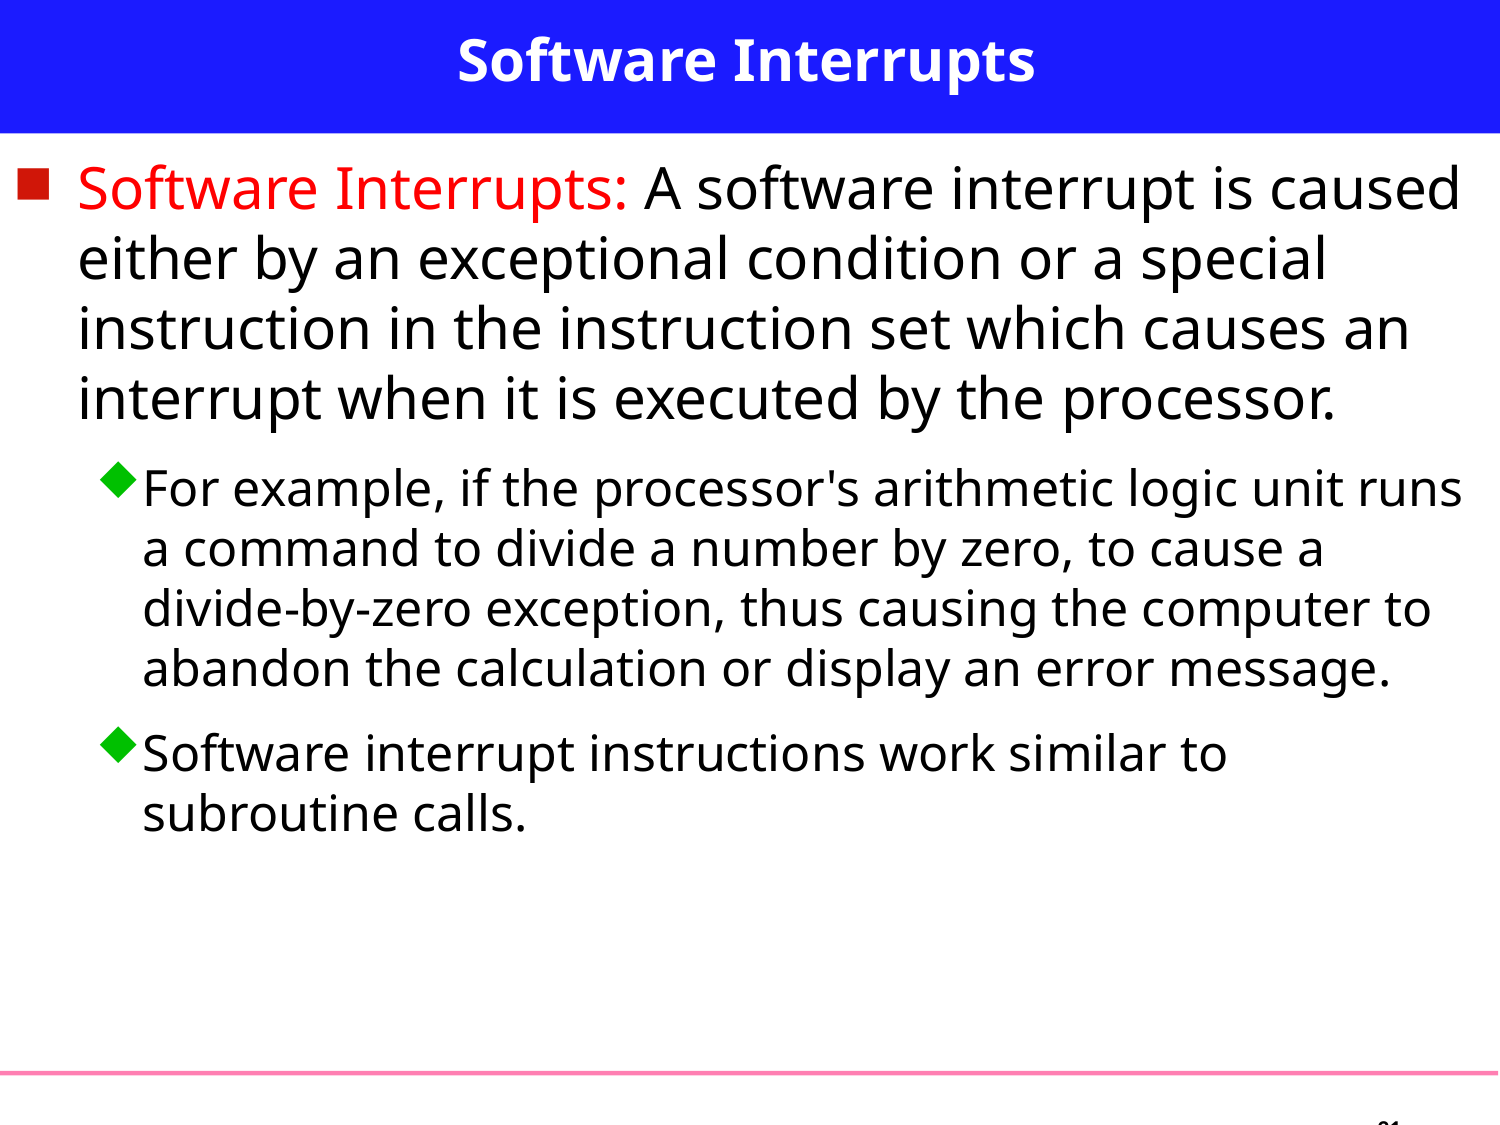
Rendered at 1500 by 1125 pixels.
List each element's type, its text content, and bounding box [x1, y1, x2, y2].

list Software Interrupts: A software interrupt is caused either by an exceptional condition or a special instruction in the instruction set which causes an interrupt when it is executed by the processor. For example, if the processor's arithmetic logic unit runs a command to divide a number by zero, to cause a divide-by-zero exception, thus causing the computer to abandon the calculation or display an error message. Software interrupt instructions work similar to subroutine calls. [6, 143, 1499, 1067]
title Software Interrupts [0, 0, 1500, 134]
